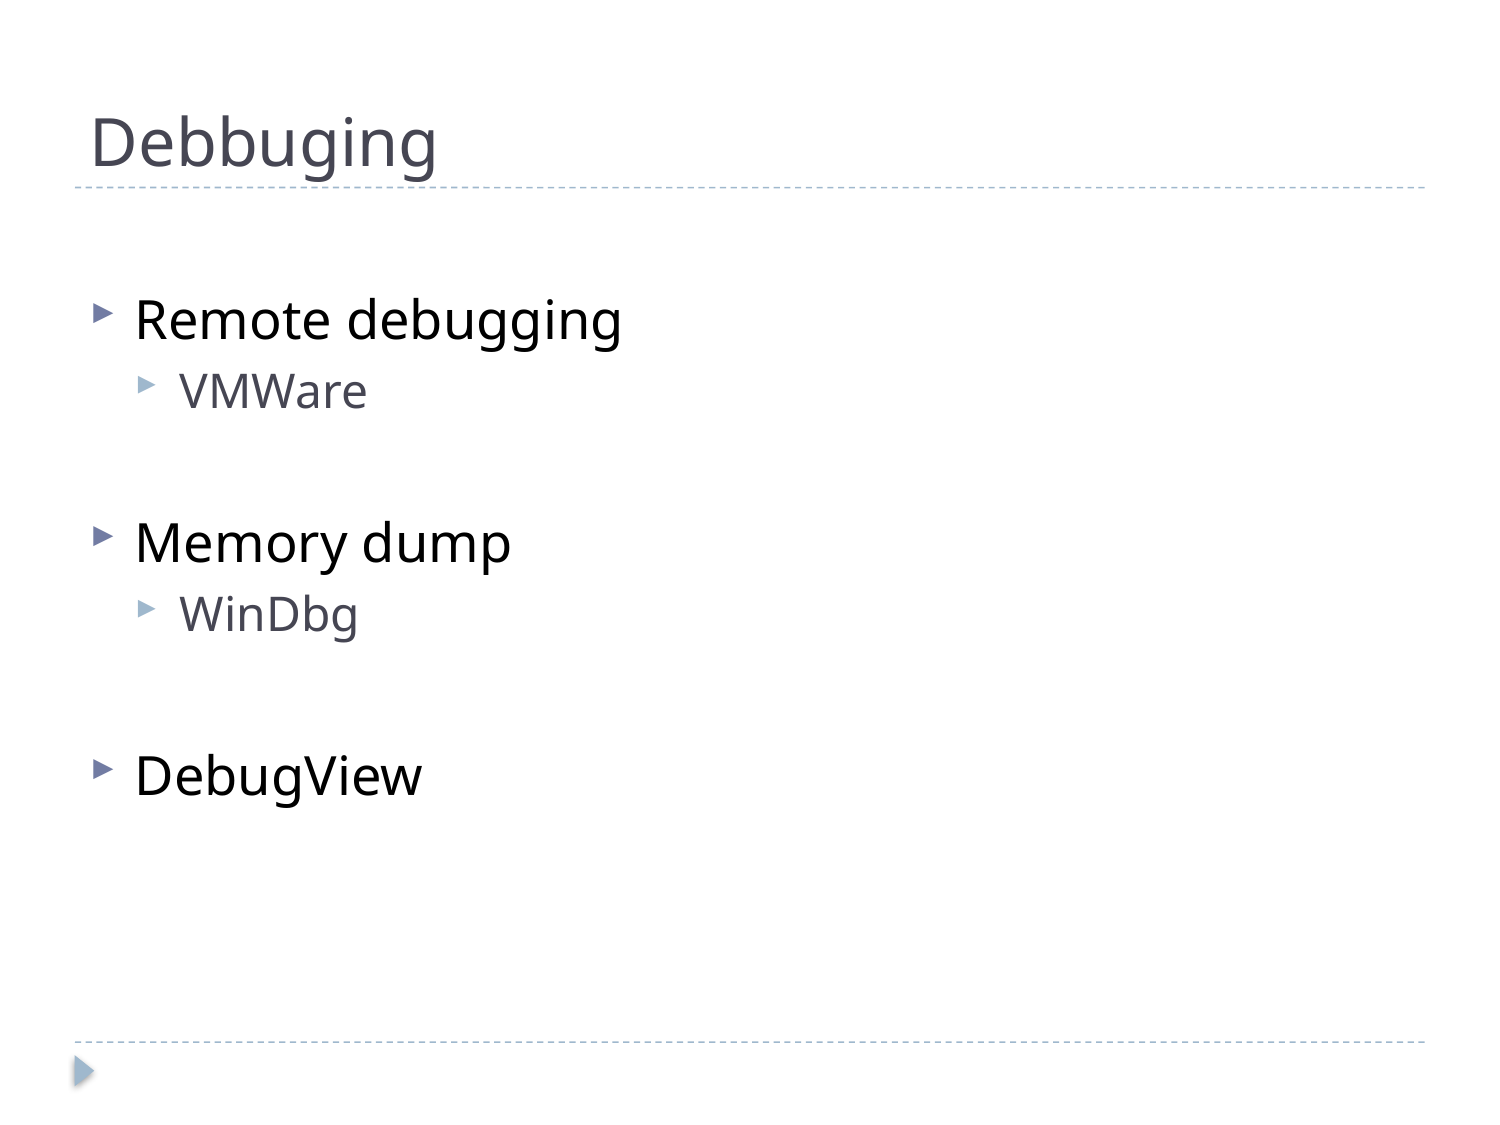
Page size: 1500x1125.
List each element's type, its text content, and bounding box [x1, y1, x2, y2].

list Remote debugging VMWare Memory dump WinDbg DebugView [75, 200, 1425, 1010]
title Debbuging [75, 24, 1425, 188]
